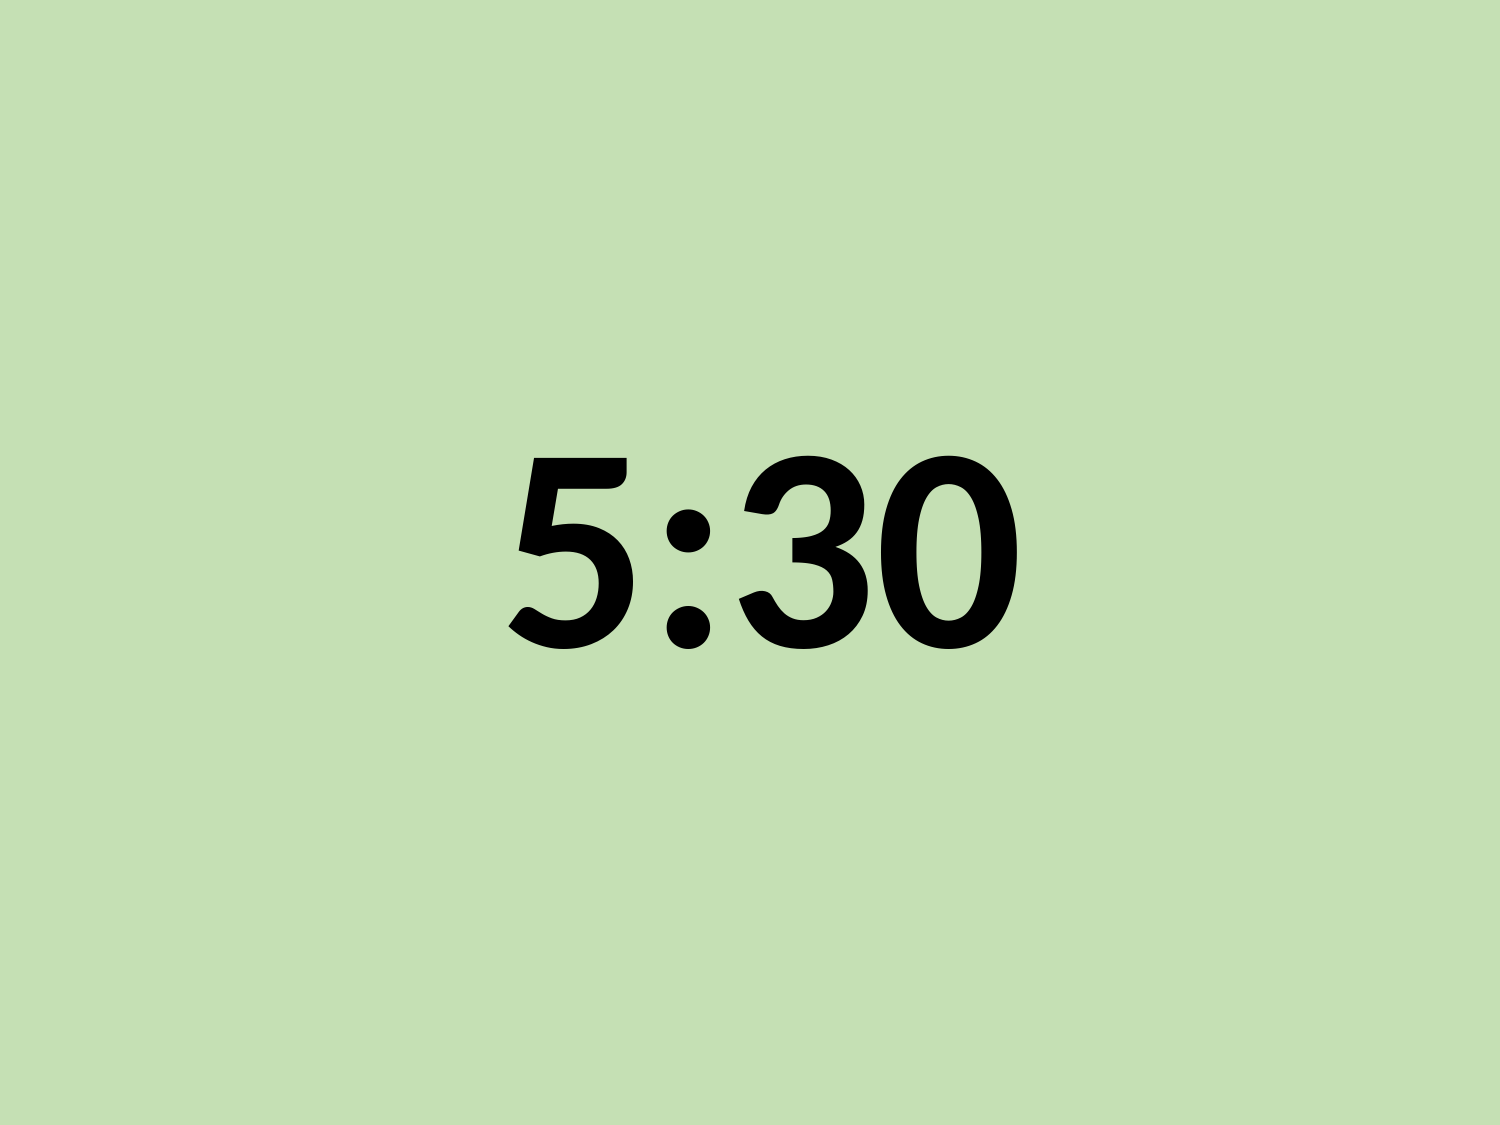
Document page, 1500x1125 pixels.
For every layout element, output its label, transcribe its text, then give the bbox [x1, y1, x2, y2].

list 5:30 [162, 387, 1363, 738]
